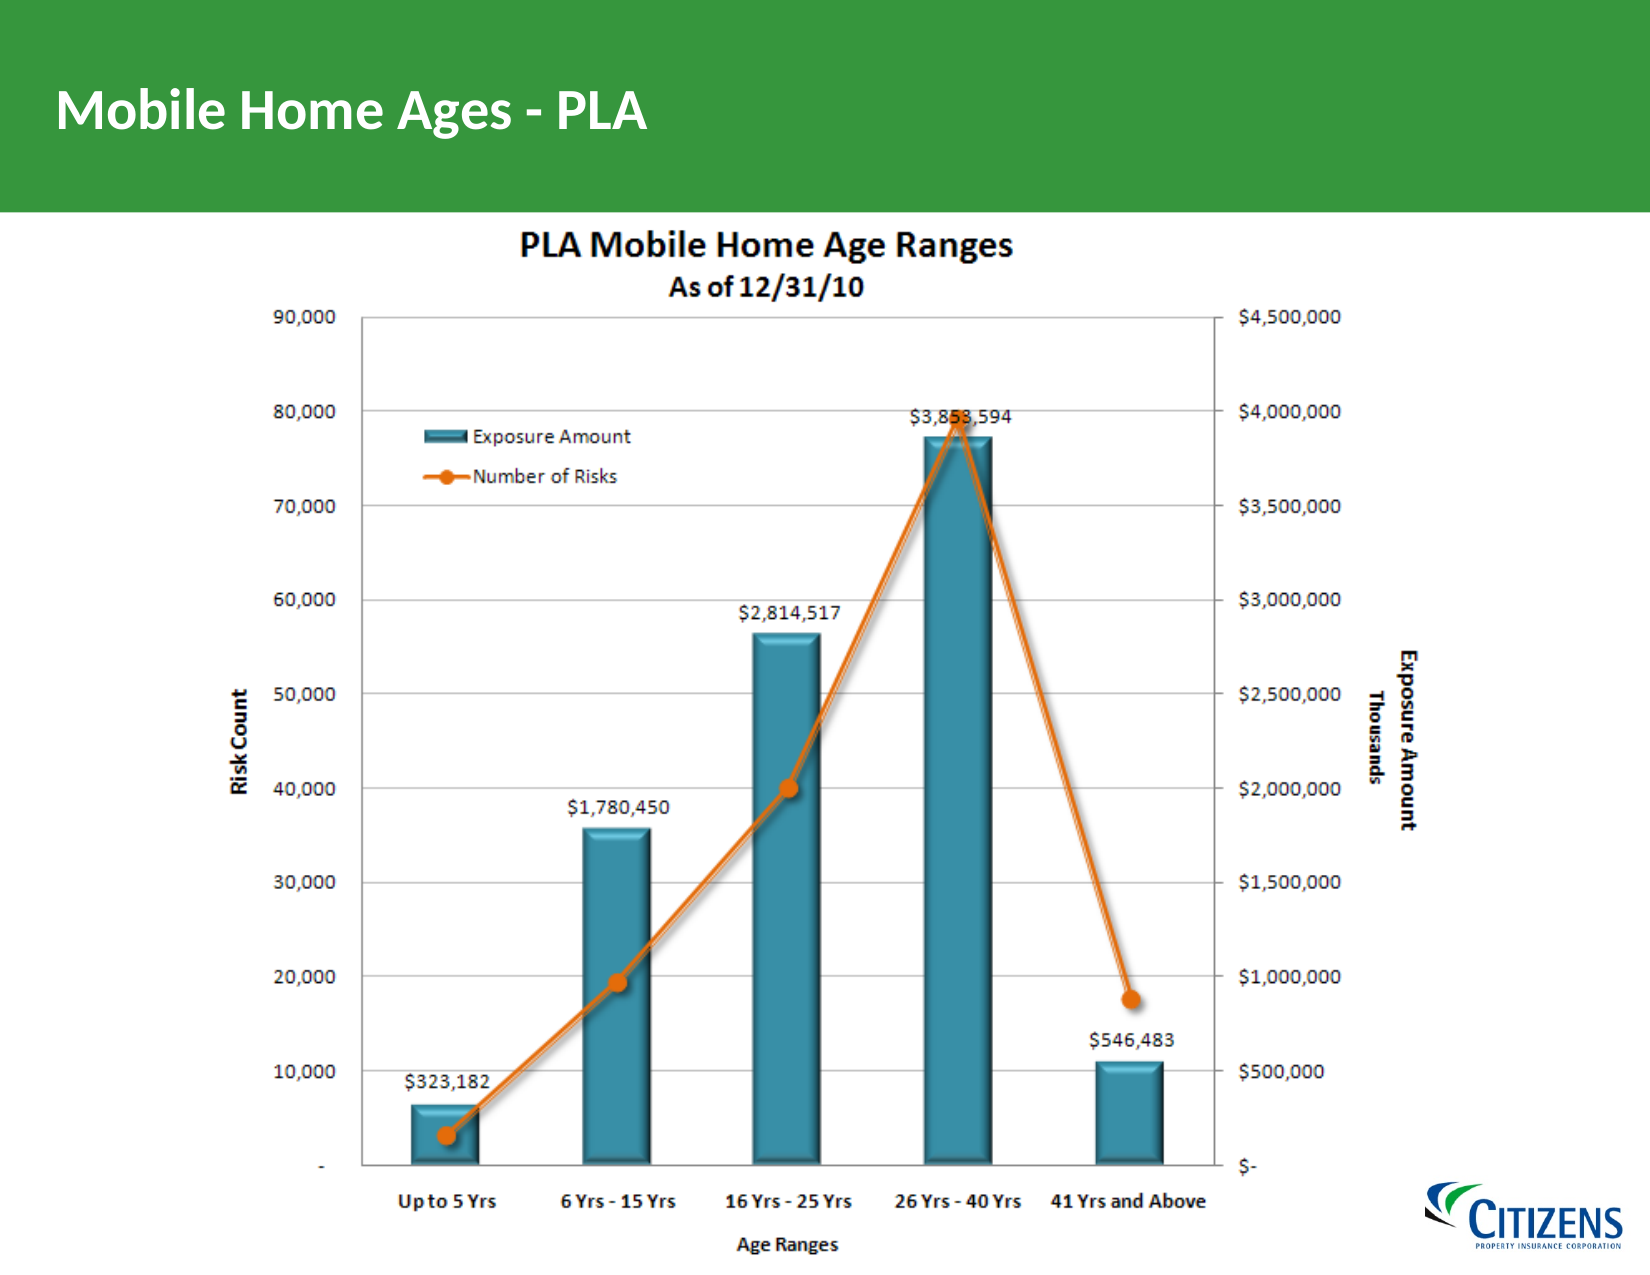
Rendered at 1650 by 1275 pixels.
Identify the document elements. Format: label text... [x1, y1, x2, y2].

picture [212, 213, 1638, 1275]
text_box Mobile Home Ages - PLA [0, 0, 1650, 213]
